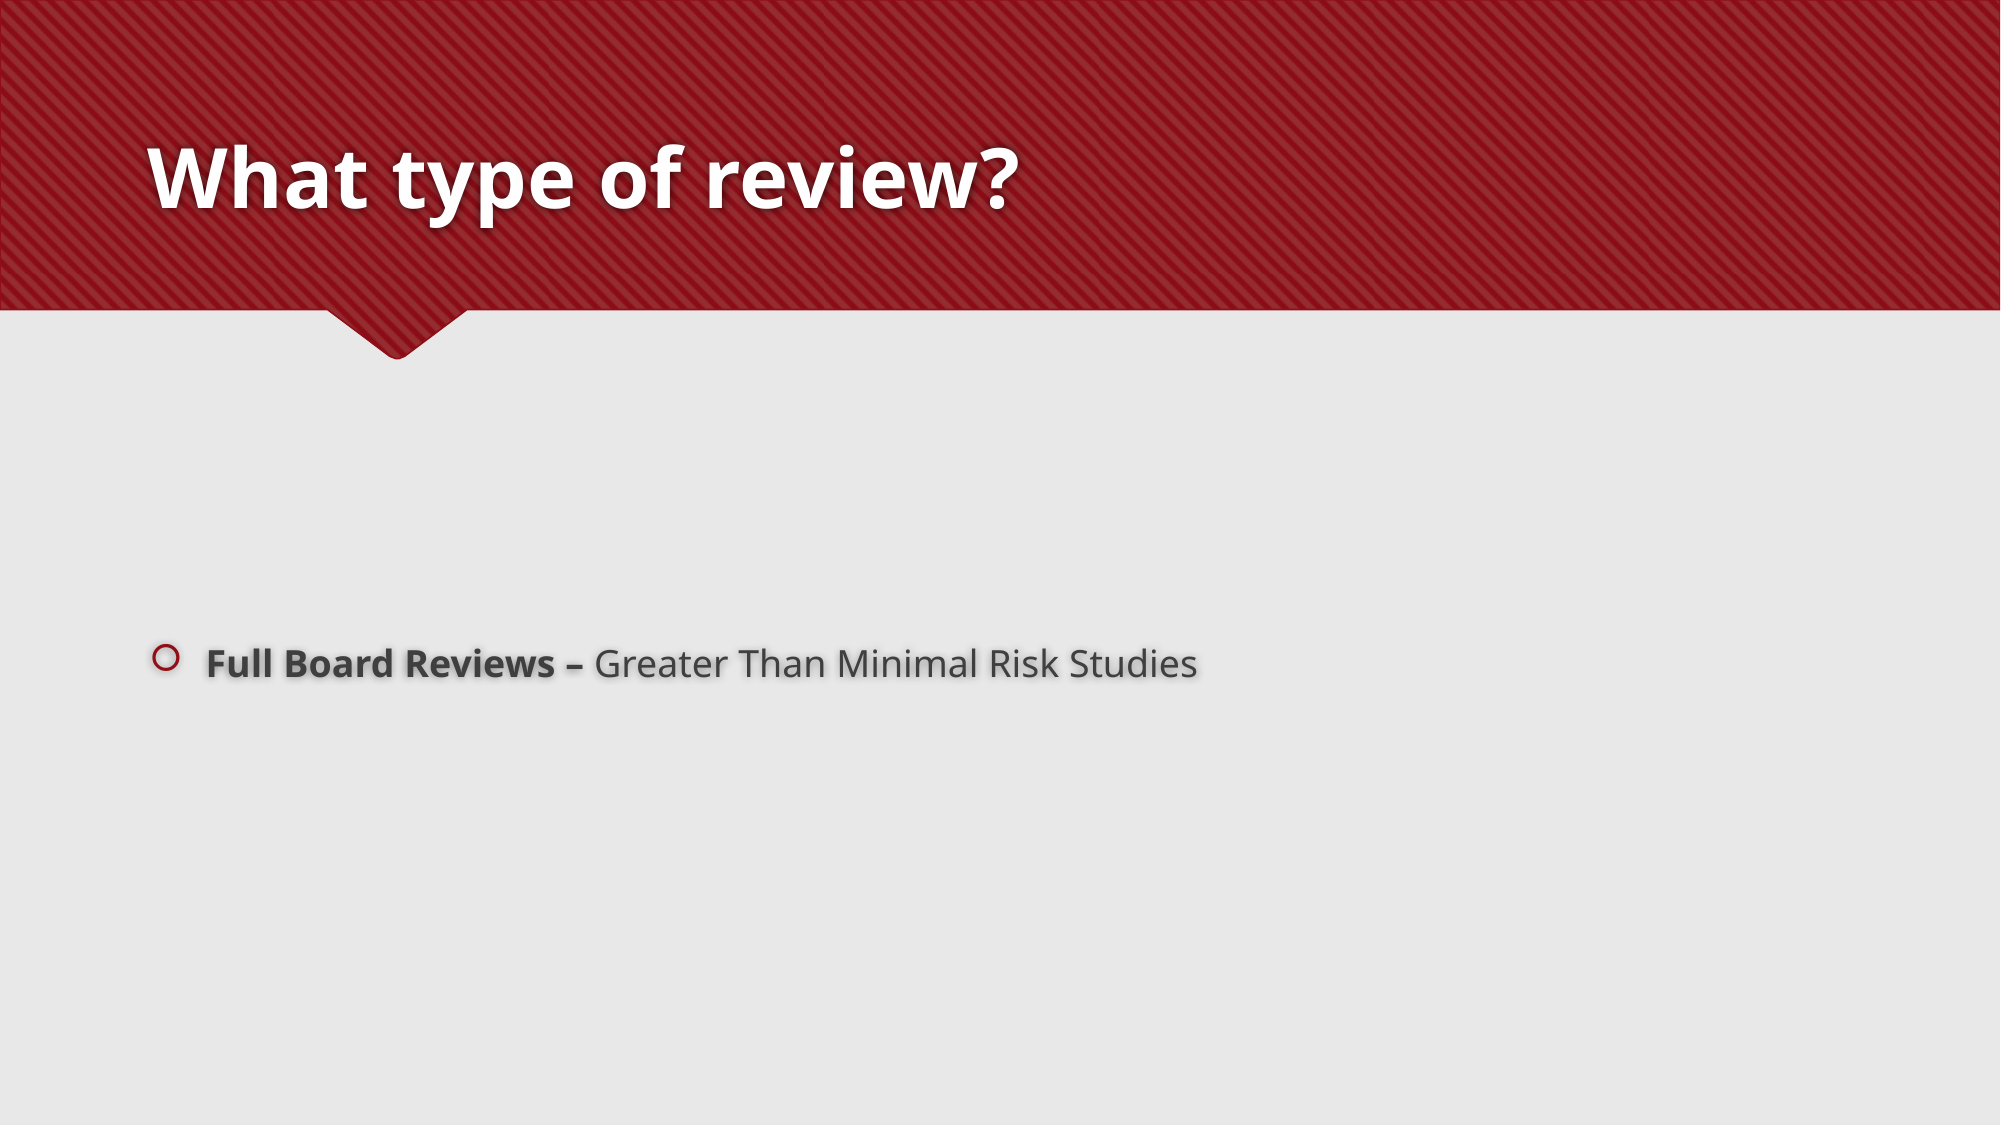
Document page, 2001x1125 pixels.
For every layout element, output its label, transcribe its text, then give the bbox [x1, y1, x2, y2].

list Full Board Reviews – Greater Than Minimal Risk Studies [134, 364, 1866, 962]
title What type of review? [132, 73, 1868, 233]
